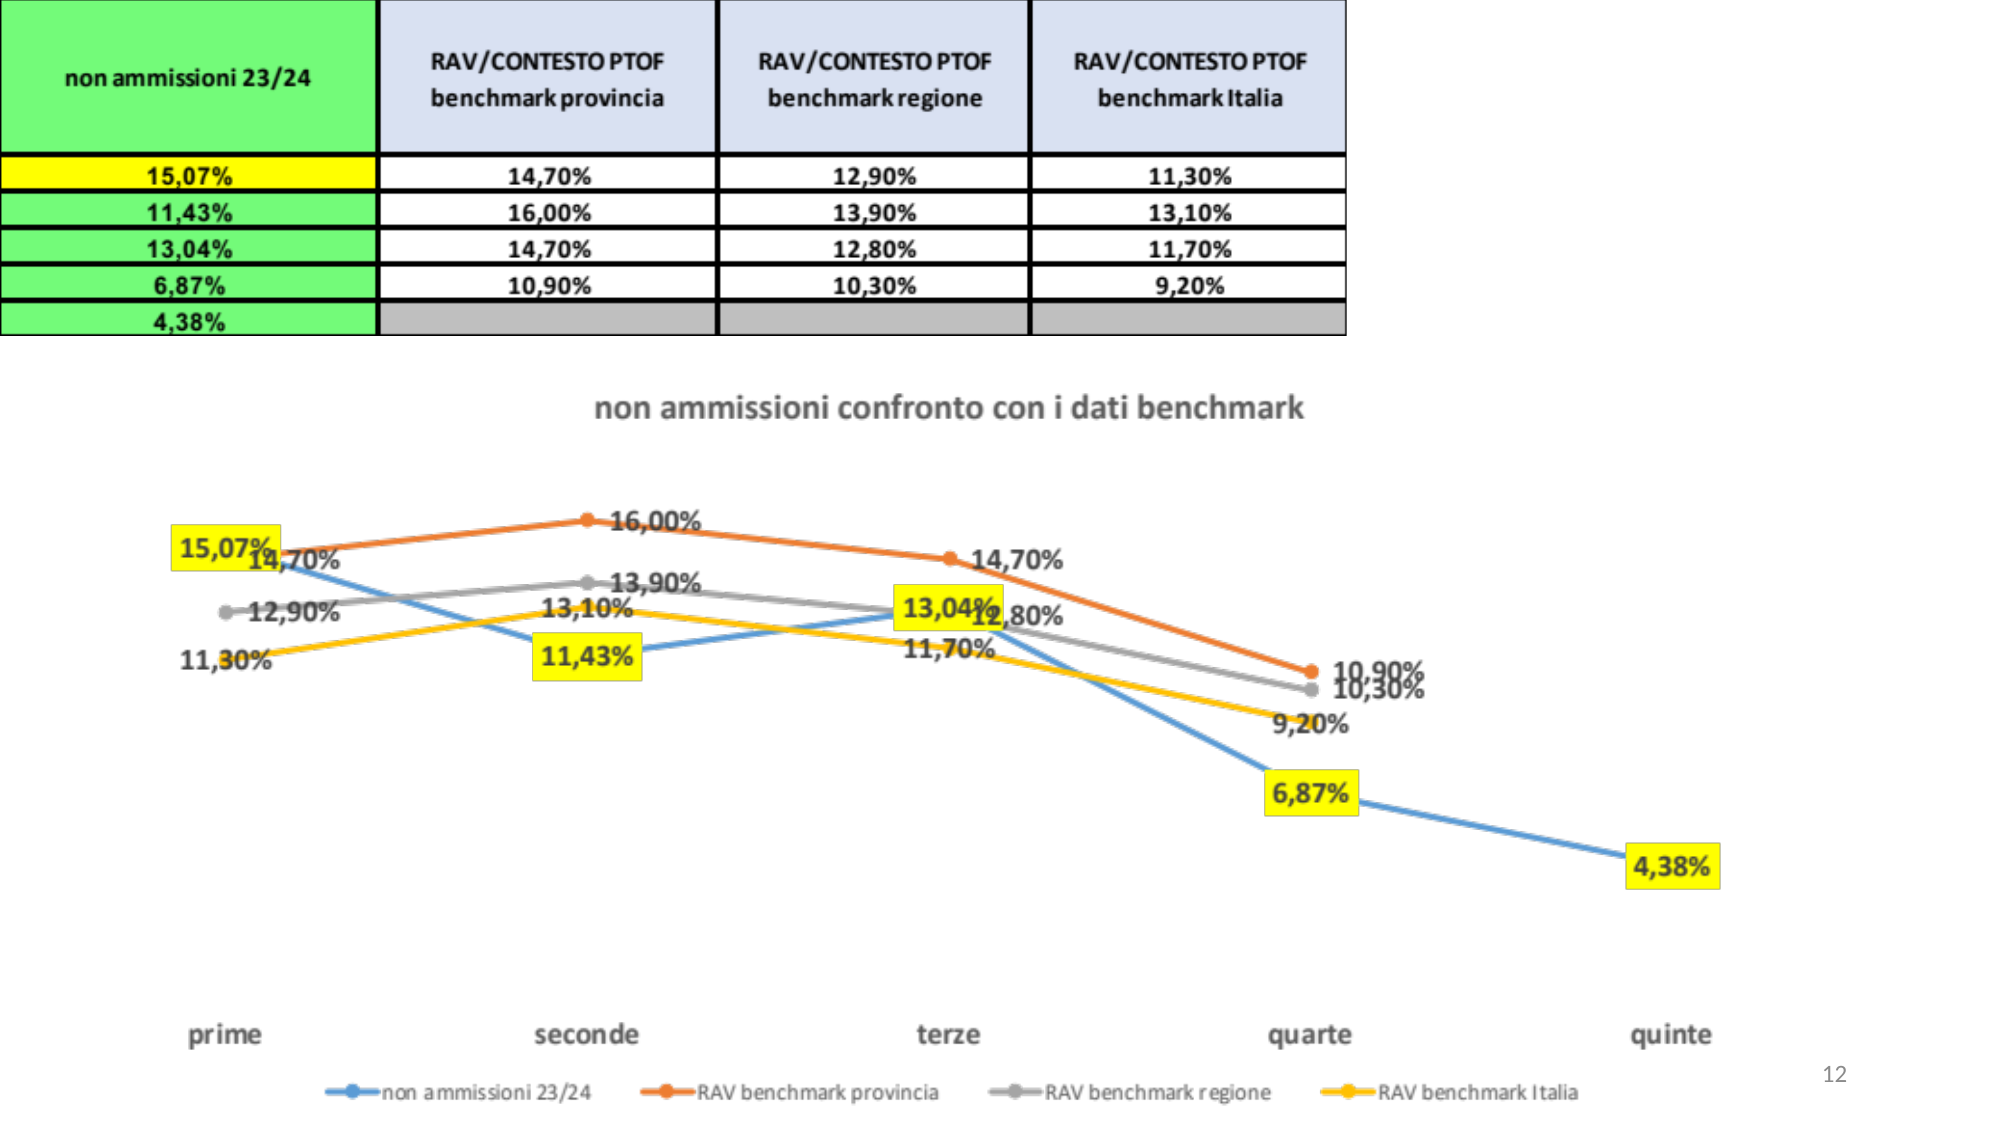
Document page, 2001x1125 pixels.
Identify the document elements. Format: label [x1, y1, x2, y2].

picture [0, 0, 1347, 336]
picture [16, 365, 1878, 1125]
